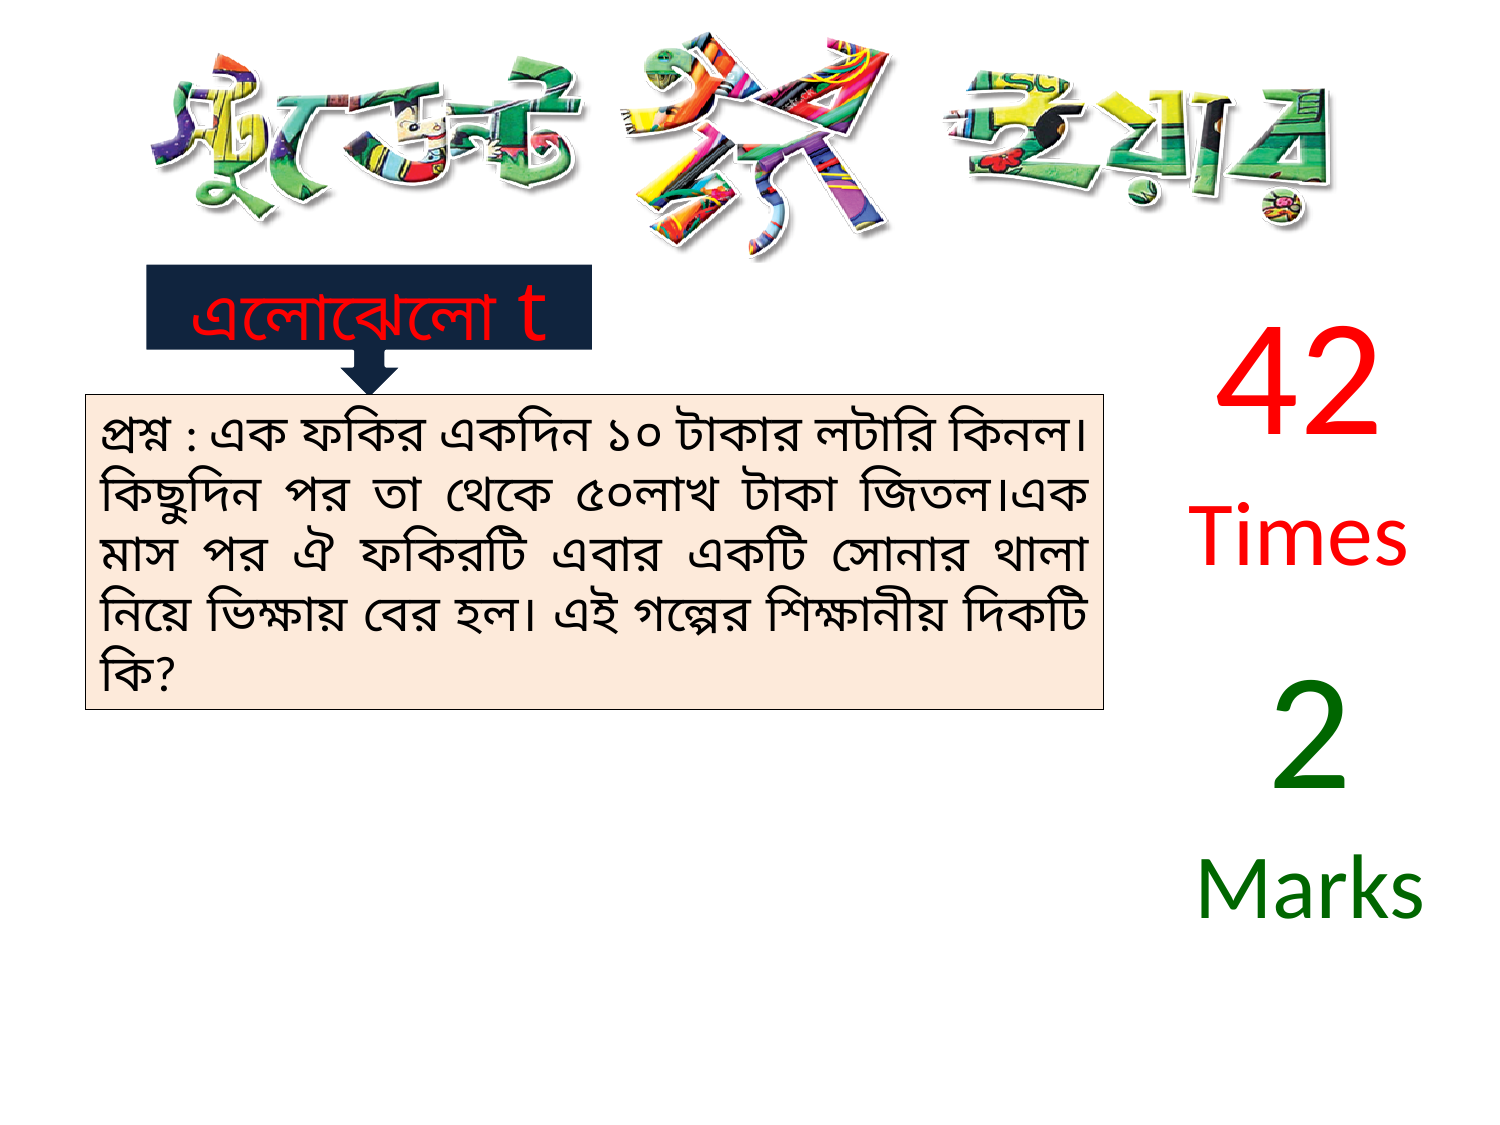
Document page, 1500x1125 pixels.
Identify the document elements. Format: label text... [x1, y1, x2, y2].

text_box প্রশ্ন : এক ফকির একদিন ১০ টাকার লটারি কিনল। কিছুদিন পর তা থেকে ৫০লাখ টাকা জিতল।এক মাস পর ঐ ফকিরটি এবার একটি সোনার থালা নিয়ে ভিক্ষায় বের হল। এই গল্পের শিক্ষানীয় দিকটি কি? [85, 394, 132, 710]
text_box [137, 24, 1476, 970]
